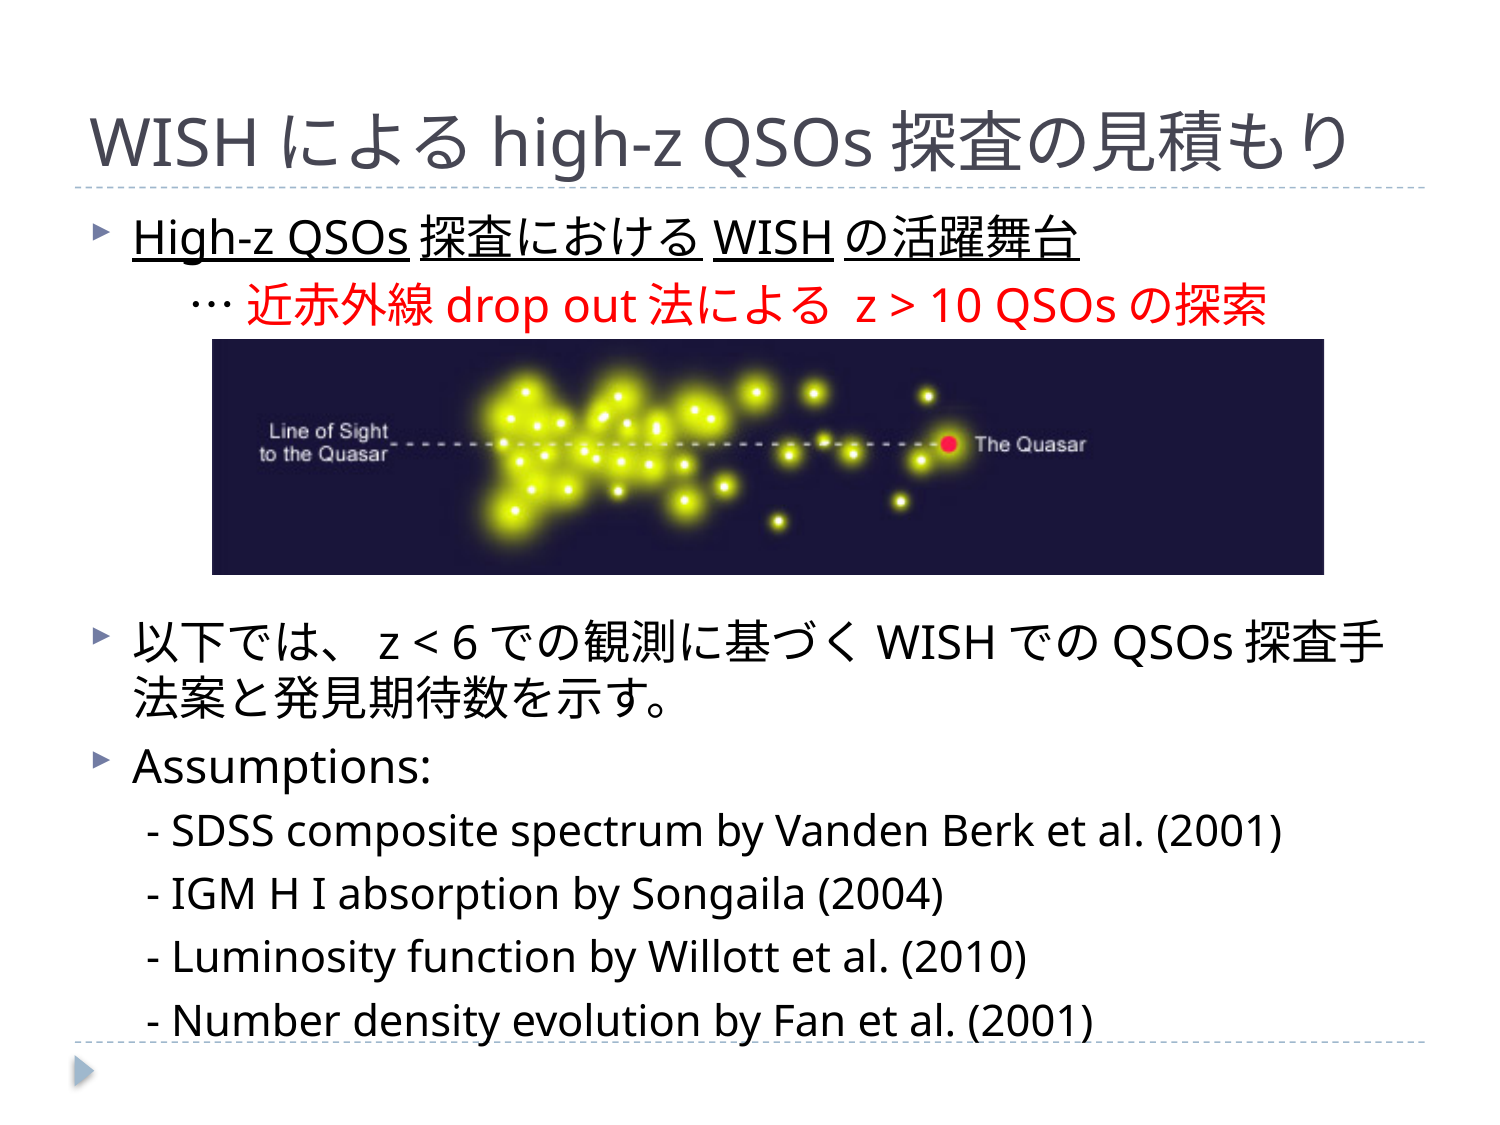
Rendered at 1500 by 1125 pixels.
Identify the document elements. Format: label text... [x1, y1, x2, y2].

picture [211, 339, 1325, 575]
list High-z QSOs探査におけるWISHの活躍舞台 … 近赤外線drop out法による z > 10 QSOsの探索 以下では、z < 6での観測に基づくWISHでのQSOs探査手法案と発見期待数を示す。 Assumptions: - SDSS composite spectrum by Vanden Berk et al. (2001) - IGM H I absorption by Songaila (2004) - Luminosity function by Willott et al. (2010) - Number density evolution by Fan et al. (2001) [75, 200, 1425, 1055]
title WISHによるhigh-z QSOs探査の見積もり [75, 24, 1425, 188]
